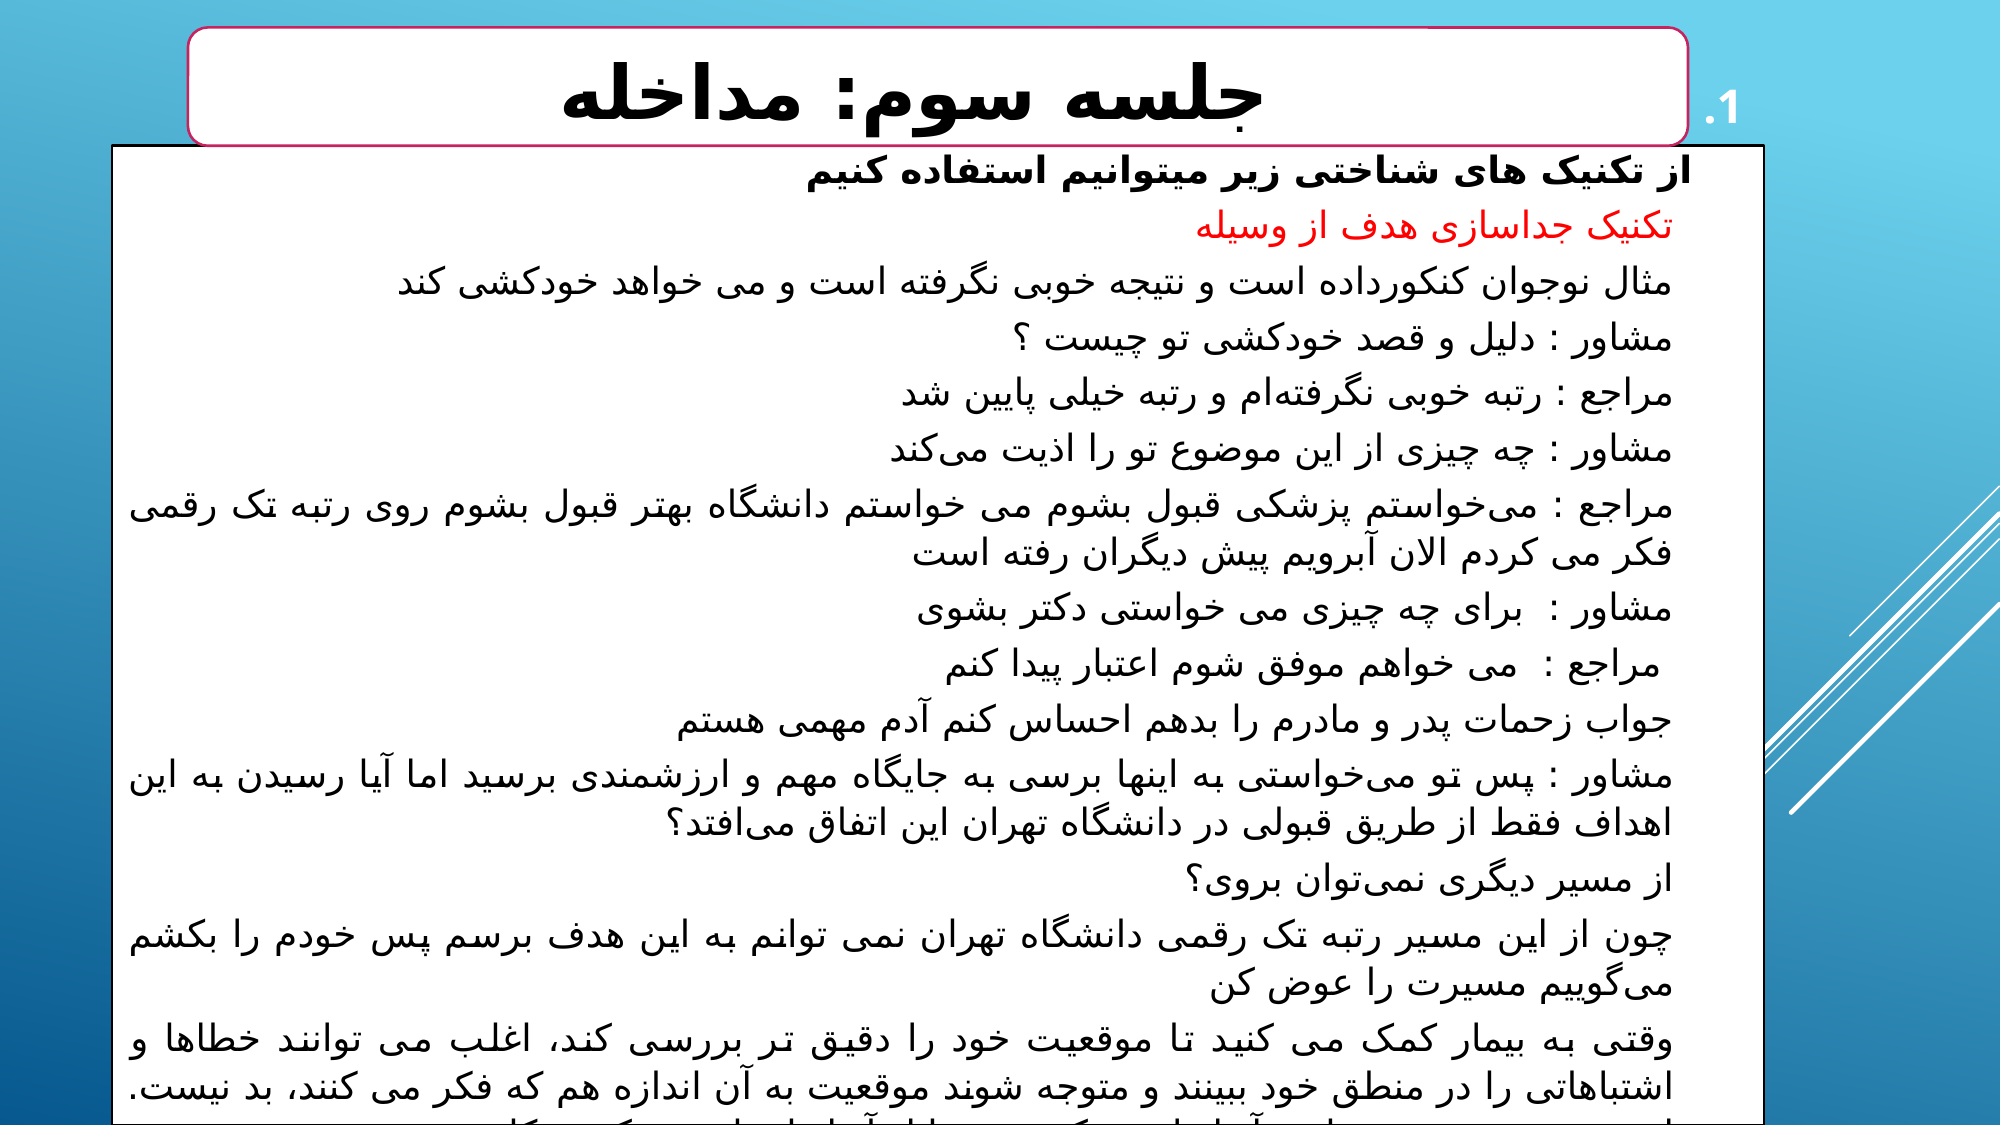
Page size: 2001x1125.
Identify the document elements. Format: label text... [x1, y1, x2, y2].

text_box جلسه سوم: مداخله [186, 26, 1690, 148]
list 1. شناسایی و اصلاح خطاهای شناختی از تکنیک های شناختی زیر میتوانیم استفاده کنیم تکنیک جداسازی هدف از وسیله مثال نوجوان کنکورداده است و نتیجه خوبی نگرفته است و می خواهد خودکشی کند مشاور : دلیل و قصد خودکشی تو چیست ؟ مراجع : رتبه خوبی نگرفته‌ام و رتبه خیلی پایین شد مشاور : چه چیزی از این موضوع تو را اذیت می‌کند مراجع : می‌خواستم پزشکی قبول بشوم می خواستم دانشگاه بهتر قبول بشوم روی رتبه تک رقمی فکر می کردم الان آبرویم پیش دیگران رفته است مشاور : برای چه چیزی می خواستی دکتر بشوی مراجع : می خواهم موفق شوم اعتبار پیدا کنم جواب زحمات پدر و مادرم را بدهم احساس کنم آدم مهمی هستم مشاور : پس تو می‌خواستی به اینها برسی به جایگاه مهم و ارزشمندی برسید اما آیا رسیدن به این اهداف فقط از طریق قبولی در دانشگاه تهران این اتفاق می‌افتد؟ از مسیر دیگری نمی‌توان بروی؟ چون از این مسیر رتبه تک رقمی دانشگاه تهران نمی توانم به این هدف برسم پس خودم را بکشم می‌گوییم مسیرت را عوض کن وقتی به بیمار کمک می کنید تا موقعیت خود را دقیق تر بررسی کند، اغلب می توانند خطاها و اشتباهاتی را در منطق خود ببینند و متوجه شوند موقعیت به آن اندازه هم که فکر می کنند، بد نیست. این موضوع وضعیت خلقی آنها را بهتر کرده و تمایل آنها را برای خودکشی کاهش می دهد. [111, 144, 1765, 1125]
